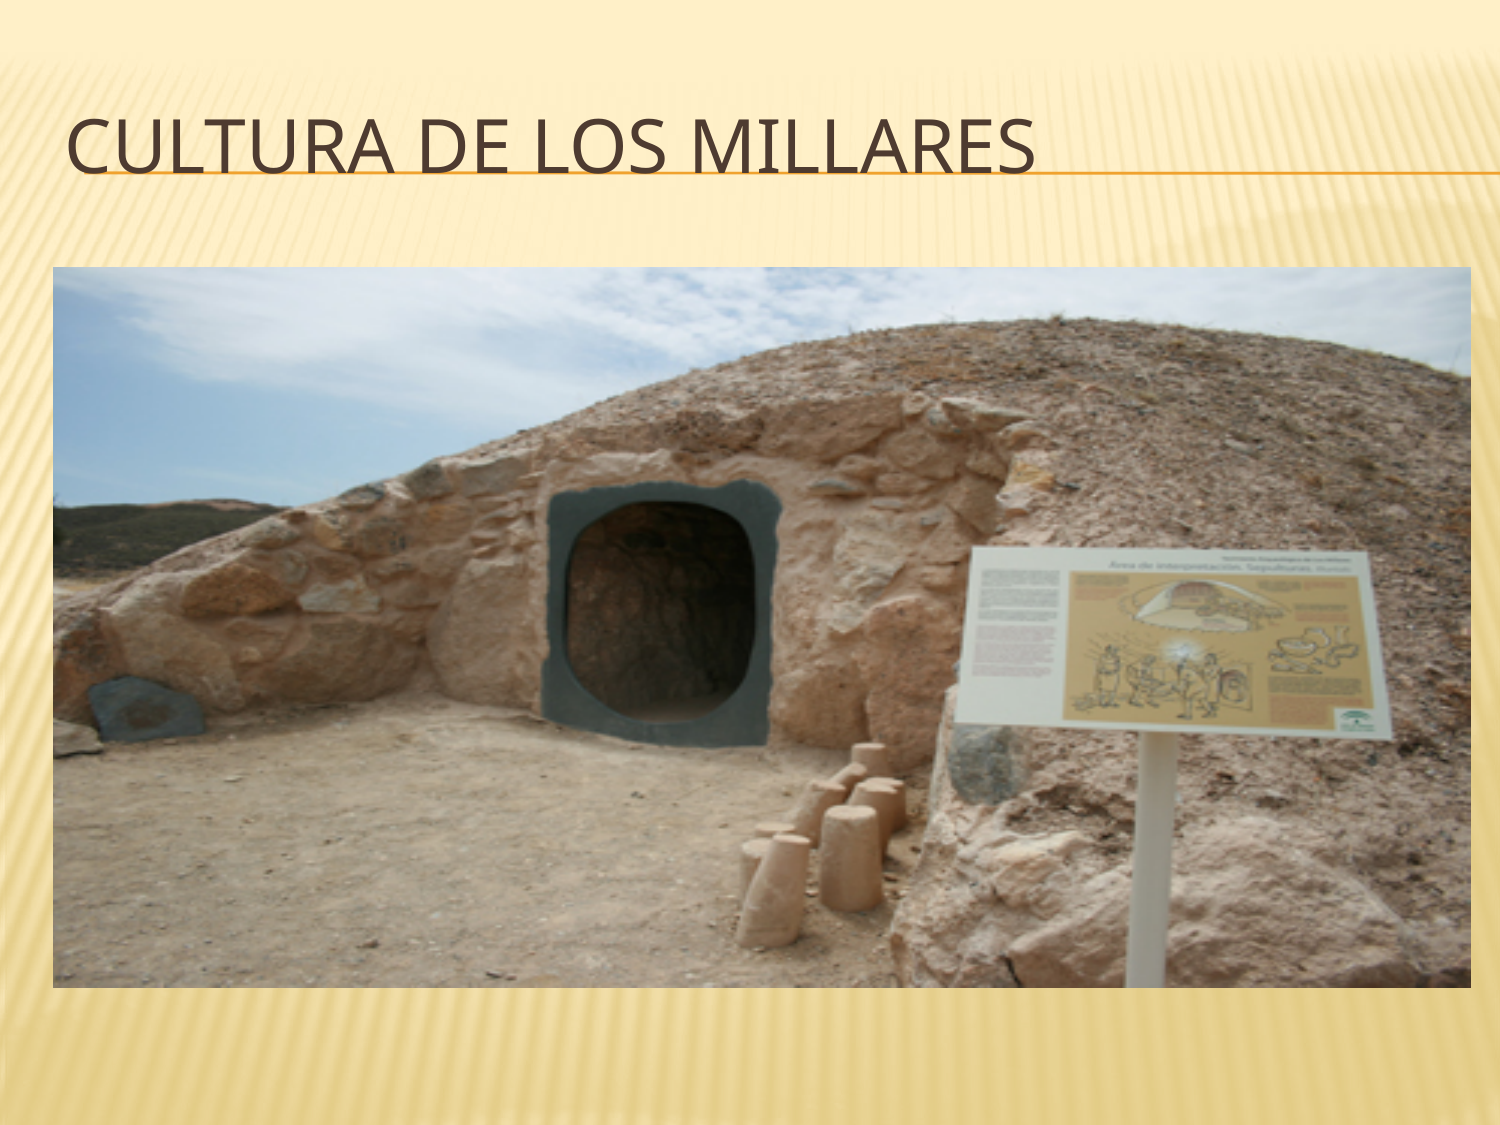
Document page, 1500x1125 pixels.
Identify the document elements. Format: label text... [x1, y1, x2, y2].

picture [52, 266, 1471, 988]
title Cultura de los millares [50, 75, 1475, 213]
